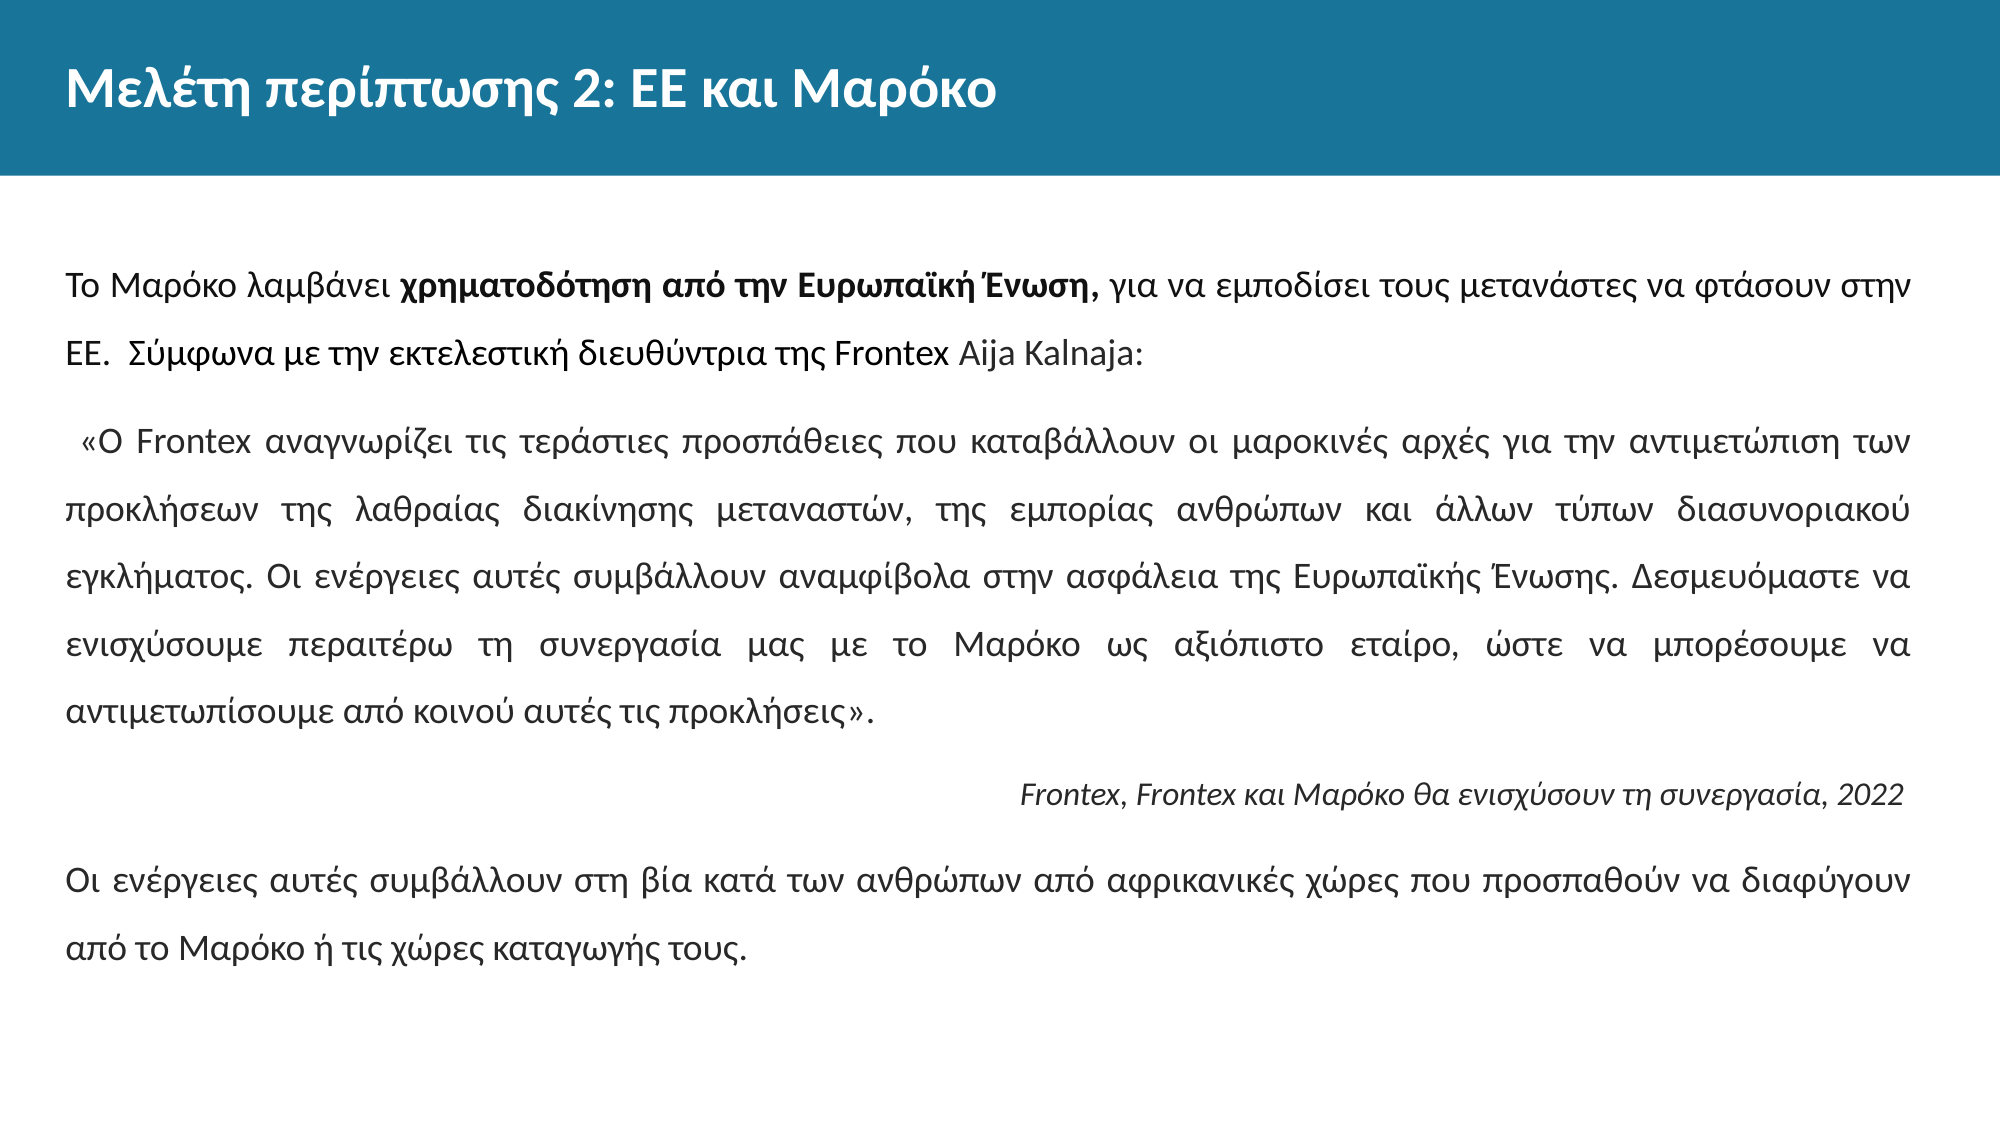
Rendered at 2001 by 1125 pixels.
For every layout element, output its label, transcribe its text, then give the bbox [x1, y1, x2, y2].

list Το Μαρόκο λαμβάνει χρηματοδότηση από την Ευρωπαϊκή Ένωση, για να εμποδίσει τους μετανάστες να φτάσουν στην ΕΕ. Σύμφωνα με την εκτελεστική διευθύντρια της Frontex Aija Kalnaja: «Ο Frontex αναγνωρίζει τις τεράστιες προσπάθειες που καταβάλλουν οι μαροκινές αρχές για την αντιμετώπιση των προκλήσεων της λαθραίας διακίνησης μεταναστών, της εμπορίας ανθρώπων και άλλων τύπων διασυνοριακού εγκλήματος. Οι ενέργειες αυτές συμβάλλουν αναμφίβολα στην ασφάλεια της Ευρωπαϊκής Ένωσης. Δεσμευόμαστε να ενισχύσουμε περαιτέρω τη συνεργασία μας με το Μαρόκο ως αξιόπιστο εταίρο, ώστε να μπορέσουμε να αντιμετωπίσουμε από κοινού αυτές τις προκλήσεις». Frontex, Frontex και Μαρόκο θα ενισχύσουν τη συνεργασία, 2022 Οι ενέργειες αυτές συμβάλλουν στη βία κατά των ανθρώπων από αφρικανικές χώρες που προσπαθούν να διαφύγουν από το Μαρόκο ή τις χώρες καταγωγής τους. [65, 237, 1913, 1033]
title Μελέτη περίπτωσης 2: ΕΕ και Μαρόκο [65, 28, 1935, 140]
